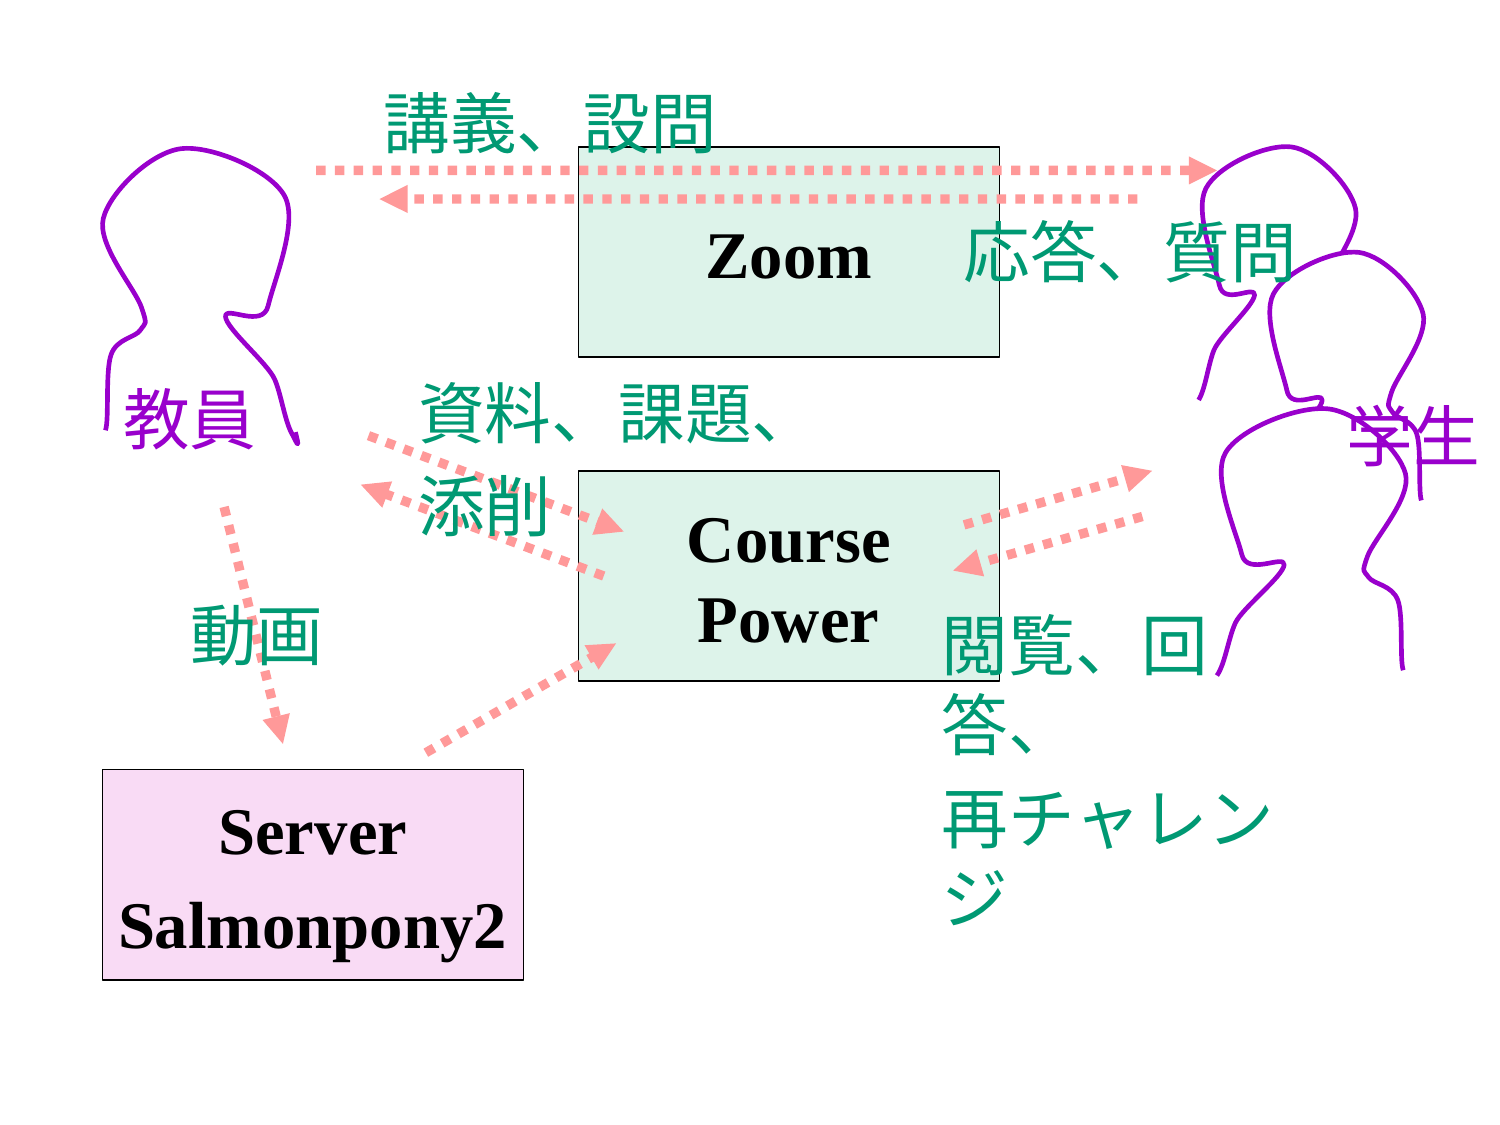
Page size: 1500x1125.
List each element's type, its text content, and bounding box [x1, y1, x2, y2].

text_box 応答、質問 [948, 203, 1337, 299]
text_box Course Power [578, 470, 1000, 682]
text_box [360, 483, 403, 501]
text_box [1138, 468, 1153, 481]
text_box [594, 643, 617, 657]
text_box [379, 192, 393, 206]
text_box [1204, 164, 1218, 177]
text_box [1401, 483, 1422, 501]
text_box [273, 729, 286, 744]
text_box 教員 [108, 370, 348, 465]
text_box Server Salmonpony2 [102, 769, 524, 980]
text_box [1198, 299, 1290, 400]
text_box [102, 148, 289, 370]
text_box [1269, 252, 1424, 409]
text_box 資料、課題、 添削 [403, 364, 976, 553]
text_box 閲覧、回答、 再チャレンジ [926, 596, 1348, 945]
text_box [1221, 408, 1406, 672]
text_box [1202, 146, 1357, 254]
text_box 学生 [1332, 387, 1500, 483]
text_box Zoom [578, 146, 1000, 358]
text_box 講義、設問 [368, 74, 807, 170]
text_box [953, 561, 968, 574]
text_box 動画 [175, 586, 377, 682]
